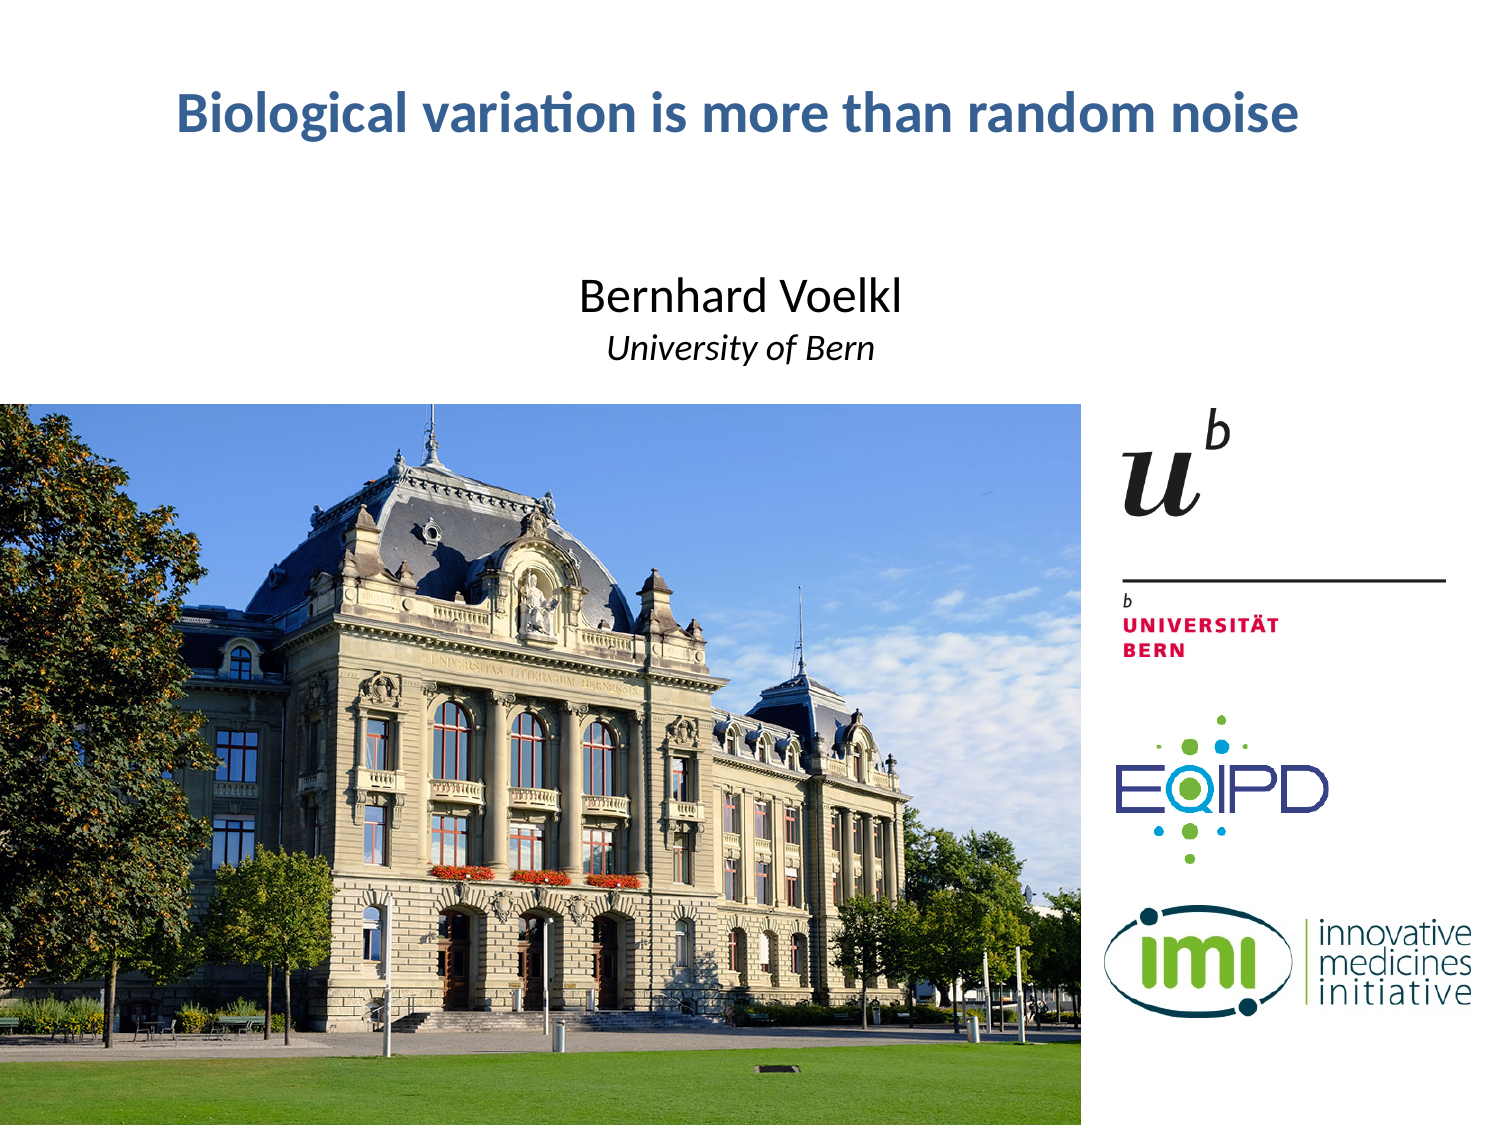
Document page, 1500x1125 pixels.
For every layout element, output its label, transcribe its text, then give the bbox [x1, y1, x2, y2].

picture [1104, 904, 1471, 1018]
picture [1115, 715, 1329, 864]
subtitle Biological variation is more than random noise [53, 66, 1424, 354]
text_box Bernhard Voelkl University of Bern [564, 255, 918, 376]
picture [0, 404, 1081, 1125]
picture [1122, 407, 1447, 658]
